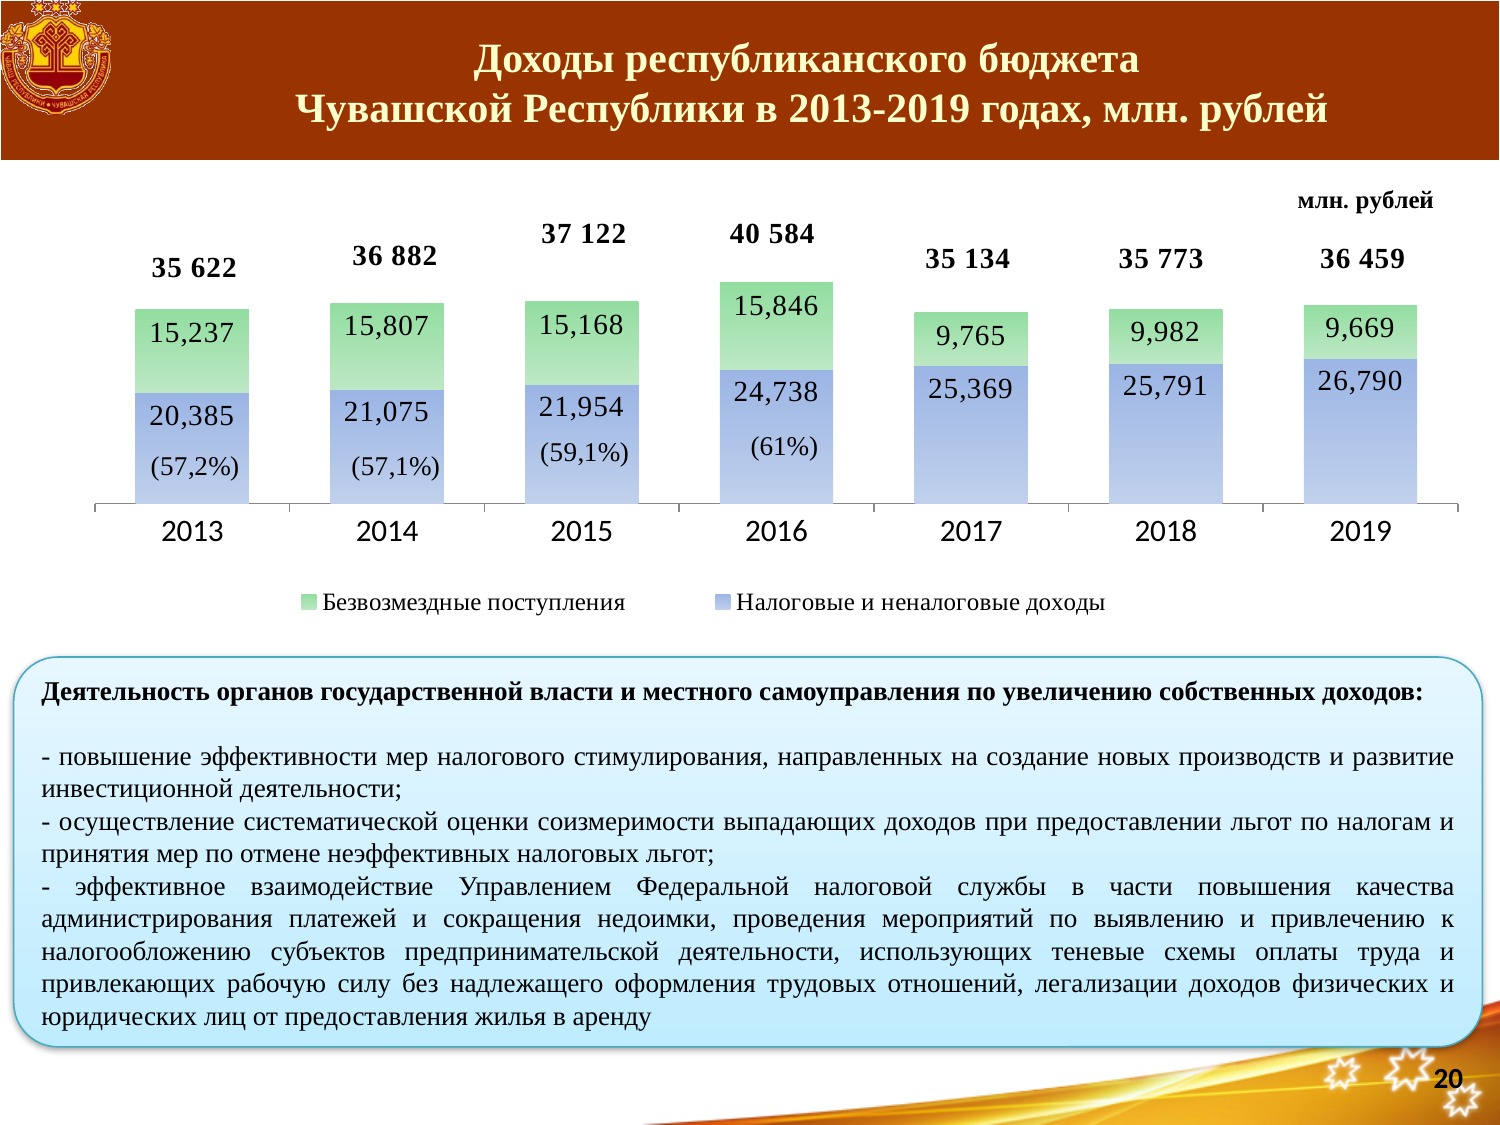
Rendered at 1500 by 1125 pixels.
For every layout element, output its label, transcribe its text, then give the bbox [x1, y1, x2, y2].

picture [0, 162, 1500, 1125]
slide_number 20 [1305, 1046, 1479, 1107]
title Доходы республиканского бюджета Чувашской Республики в 2013-2019 годах, млн. рублей [123, 0, 1500, 162]
picture [0, 0, 111, 115]
text_box Деятельность органов государственной власти и местного самоуправления по увеличению собственных доходов: - повышение эффективности мер налогового стимулирования, направленных на создание новых производств и развитие инвестиционной деятельности; - осуществление систематической оценки соизмеримости выпадающих доходов при предоставлении льгот по налогам и принятия мер по отмене неэффективных налоговых льгот; - эффективное взаимодействие Управлением Федеральной налоговой службы в части повышения качества администрирования платежей и сокращения недоимки, проведения мероприятий по выявлению и привлечению к налогообложению субъектов предпринимательской деятельности, использующих теневые схемы оплаты труда и привлекающих рабочую силу без надлежащего оформления трудовых отношений, легализации доходов физических и юридических лиц от предоставления жилья в аренду [12, 656, 1484, 1048]
chart [29, 172, 1459, 634]
